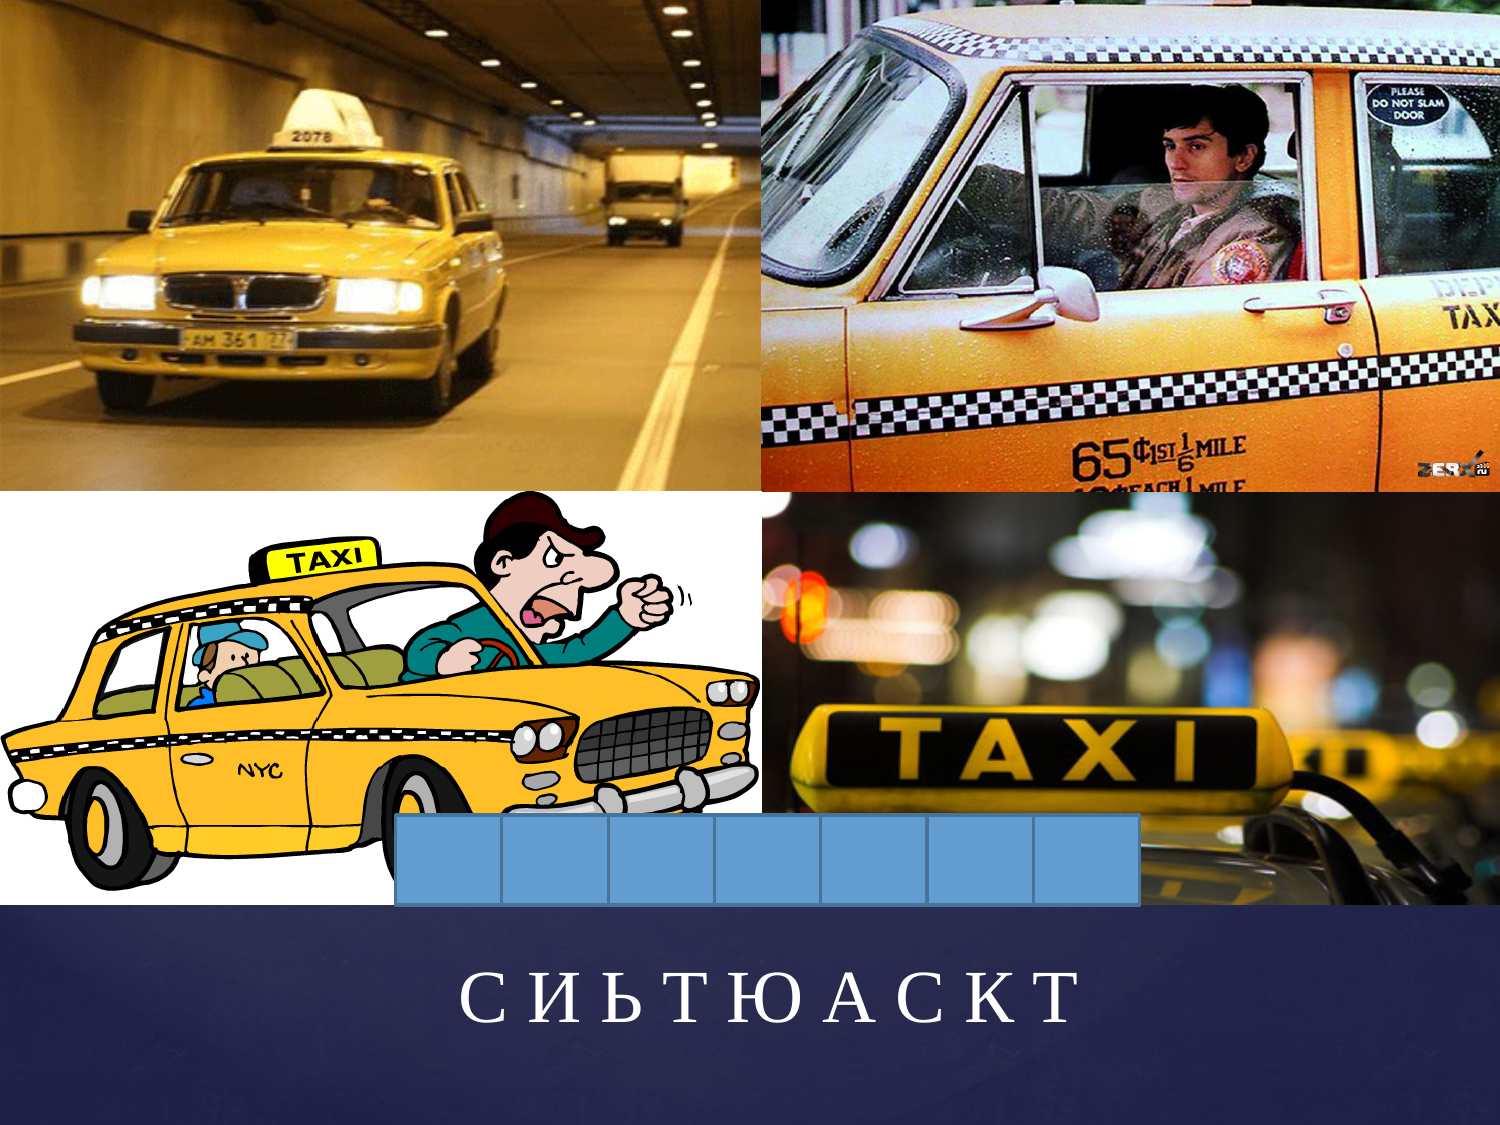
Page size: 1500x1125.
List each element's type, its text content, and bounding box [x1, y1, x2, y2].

picture [0, 0, 1500, 906]
text_box С И Ь Т Ю А С К Т [425, 940, 1113, 1046]
